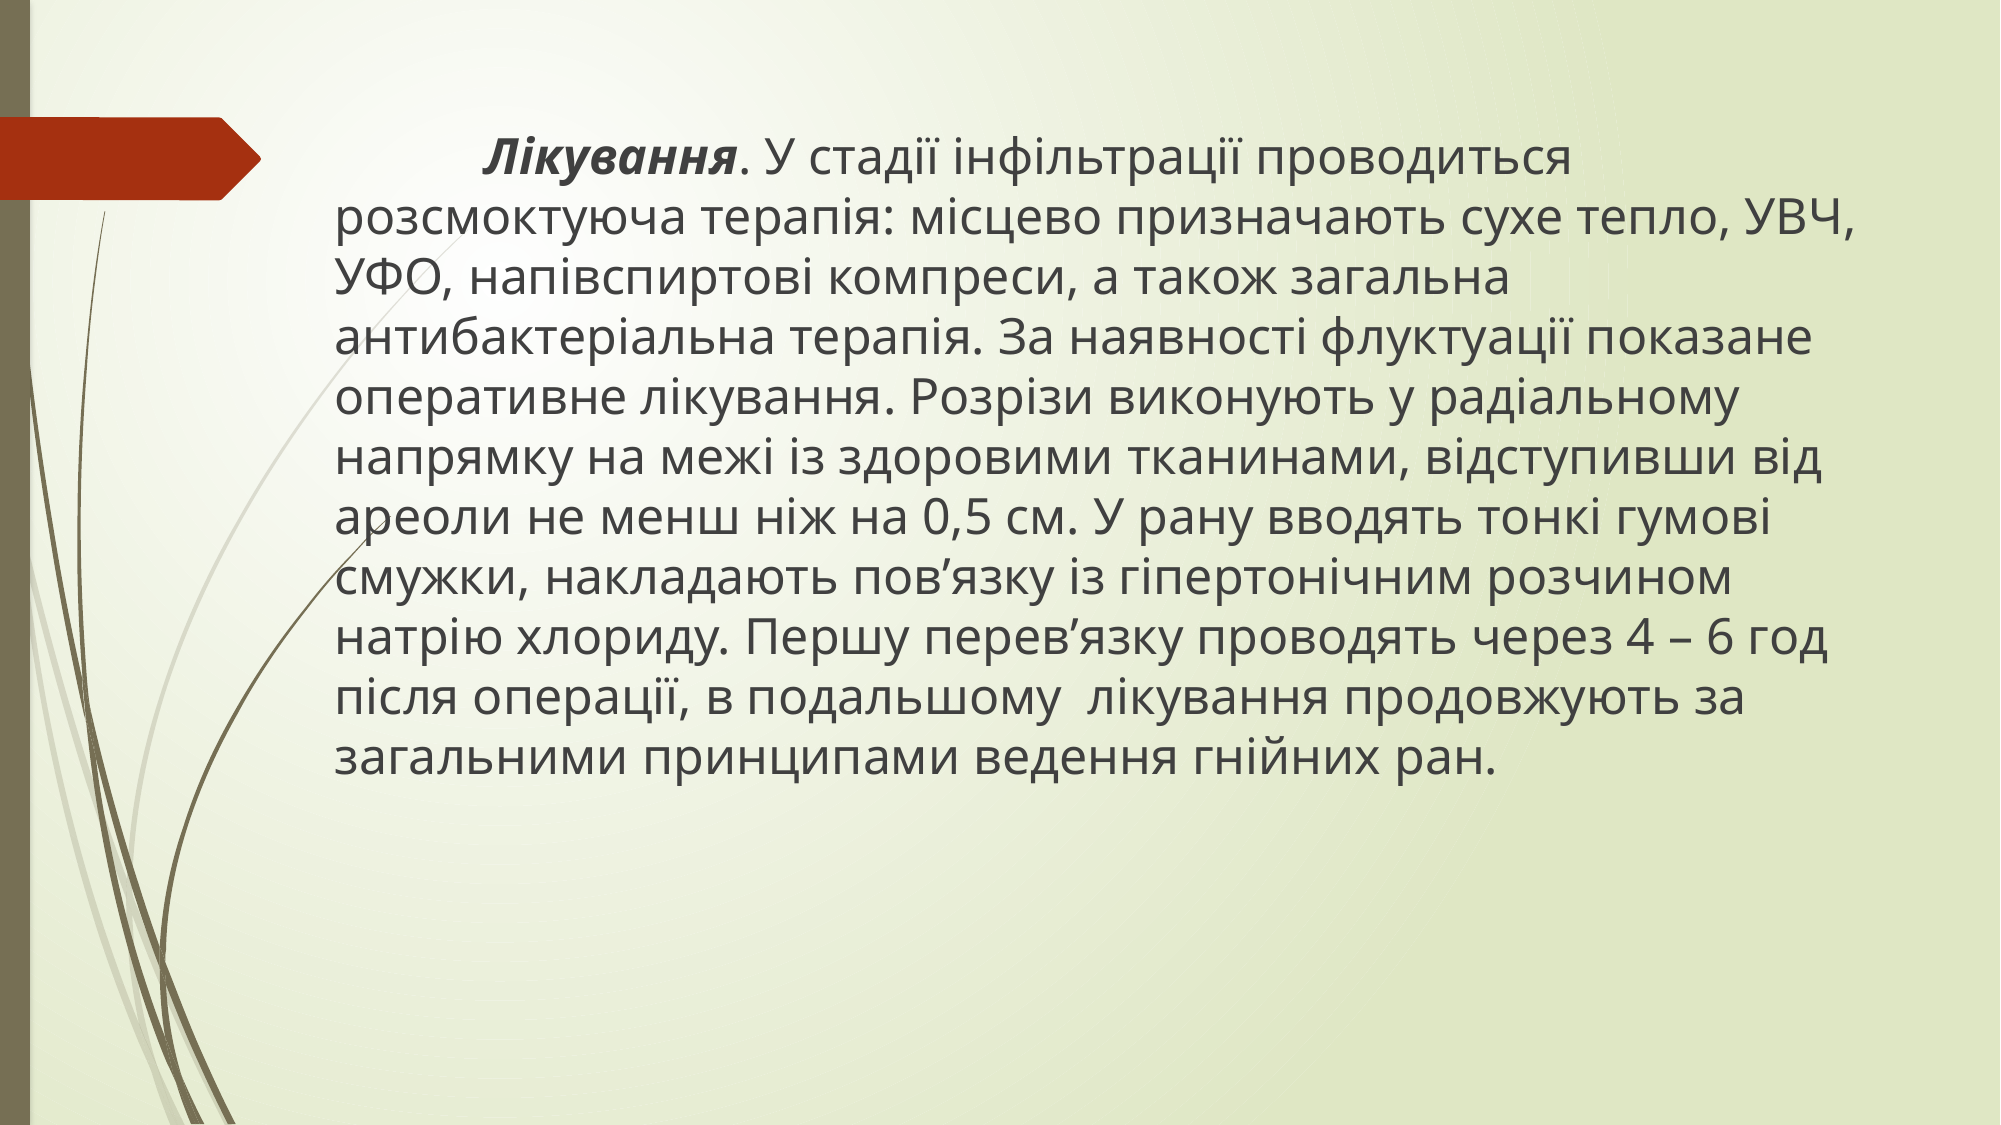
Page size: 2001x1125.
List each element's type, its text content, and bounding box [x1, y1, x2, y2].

list Лікування. У стадії інфільтрації проводиться розсмоктуюча терапія: місцево призначають сухе тепло, УВЧ, УФО, напівспиртові компреси, а також загальна антибактеріальна терапія. За наявності флуктуації показане оперативне лікування. Розрізи виконують у радіальному напрямку на межі із здоровими тканинами, відступивши від ареоли не менш ніж на 0,5 см. У рану вводять тонкі гумові смужки, накладають пов’язку із гіпертонічним розчином натрію хлориду. Першу перев’язку проводять через 4 – 6 год після операції, в подальшому лікування продовжують за загальними принципами ведення гнійних ран. [319, 116, 1888, 970]
